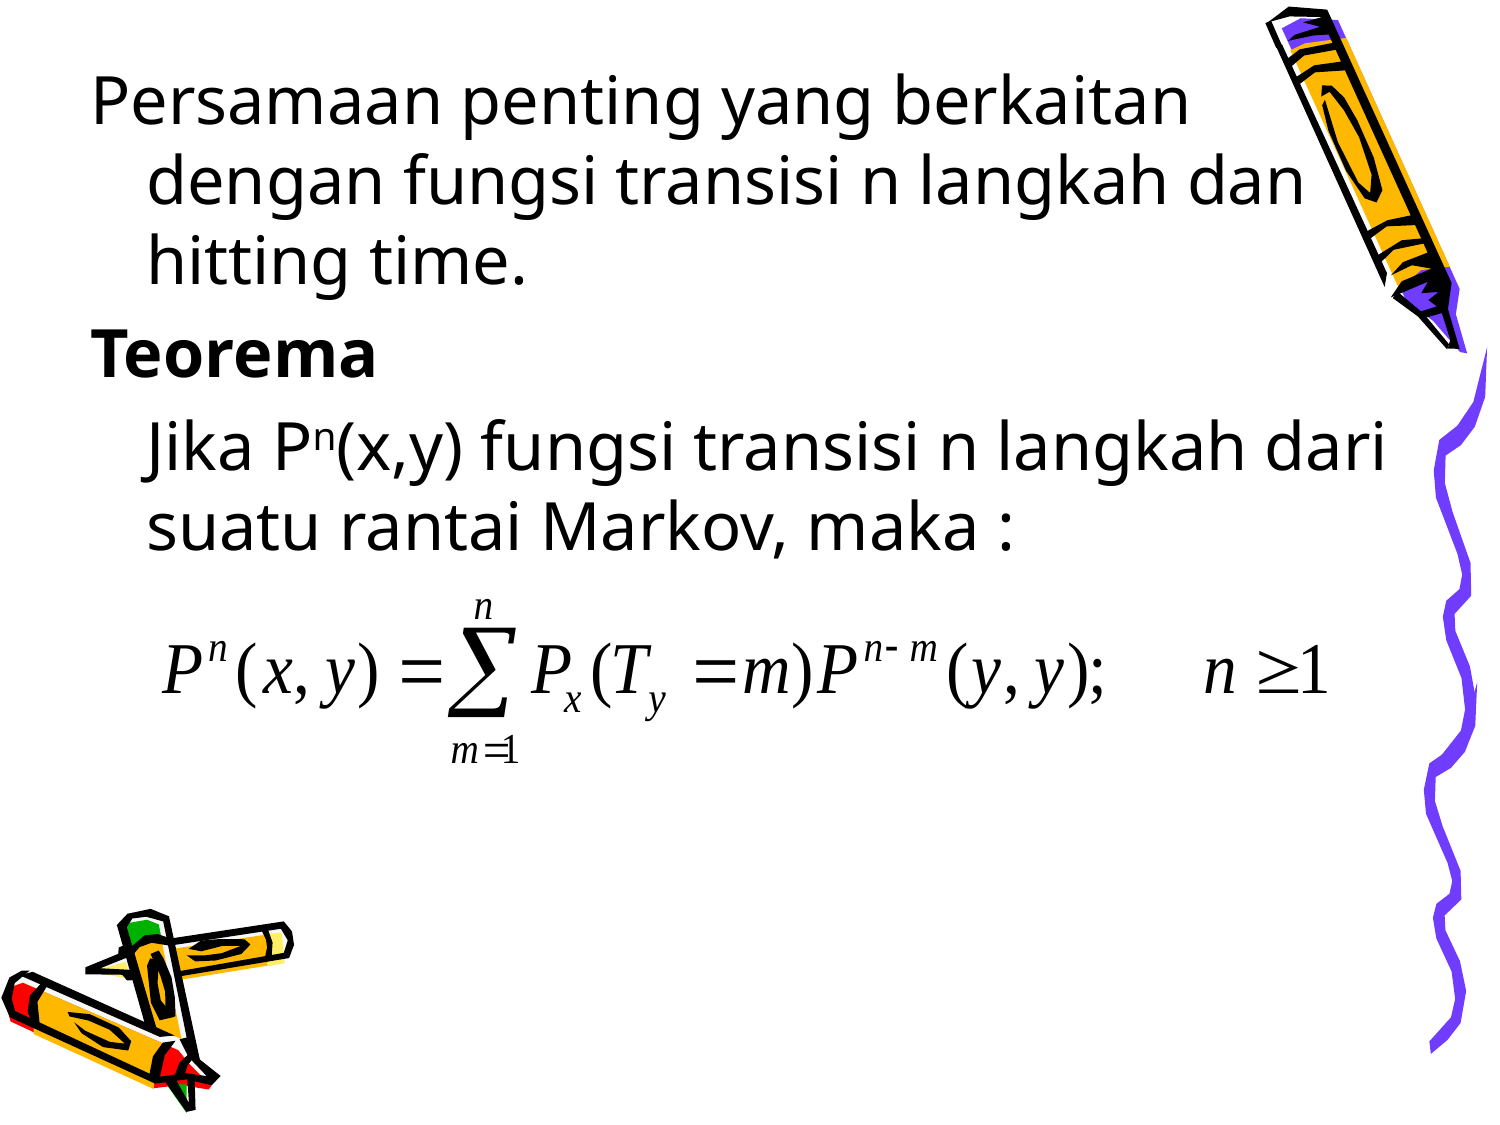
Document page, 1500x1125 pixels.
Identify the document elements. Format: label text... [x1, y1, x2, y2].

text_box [149, 571, 1340, 780]
list Persamaan penting yang berkaitan dengan fungsi transisi n langkah dan hitting time. Teorema Jika Pn(x,y) fungsi transisi n langkah dari suatu rantai Markov, maka : [74, 49, 1426, 524]
list Persamaan penting yang berkaitan dengan fungsi transisi n langkah dan hitting time. Teorema Jika Pn(x,y) fungsi transisi n langkah dari suatu rantai Markov, maka : [74, 525, 1426, 1006]
